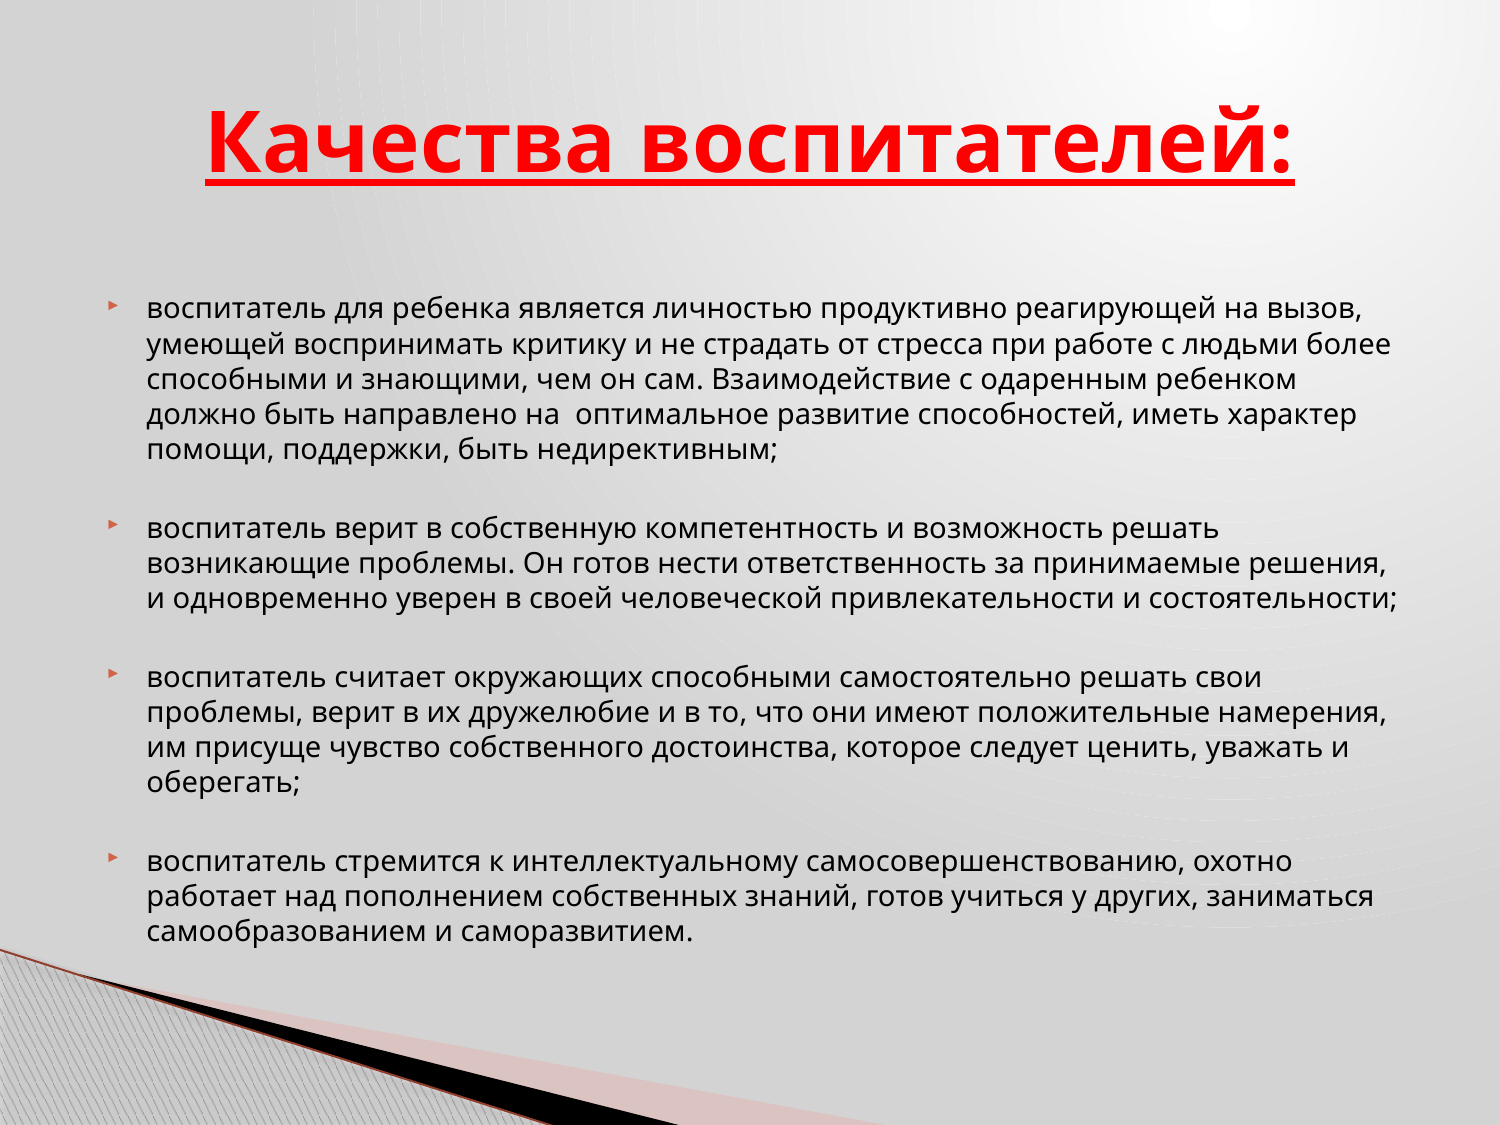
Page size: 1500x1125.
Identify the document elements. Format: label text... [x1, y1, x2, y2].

list воспитатель для ребенка является личностью продуктивно реагирующей на вызов, умеющей воспринимать критику и не страдать от стресса при работе с людьми более способными и знающими, чем он сам. Взаимодействие с одаренным ребенком должно быть направлено на оптимальное развитие способностей, иметь характер помощи, поддержки, быть недирективным; воспитатель верит в собственную компетентность и возможность решать возникающие проблемы. Он готов нести ответственность за принимаемые решения, и одновременно уверен в своей человеческой привлекательности и состоятельности; воспитатель считает окружающих способными самостоятельно решать свои проблемы, верит в их дружелюбие и в то, что они имеют положительные намерения, им присуще чувство собственного достоинства, которое следует ценить, уважать и оберегать; воспитатель стремится к интеллектуальному самосовершенствованию, охотно работает над пополнением собственных знаний, готов учиться у других, заниматься самообразованием и саморазвитием. [75, 243, 1425, 986]
title Качества воспитателей: [75, 45, 1425, 233]
